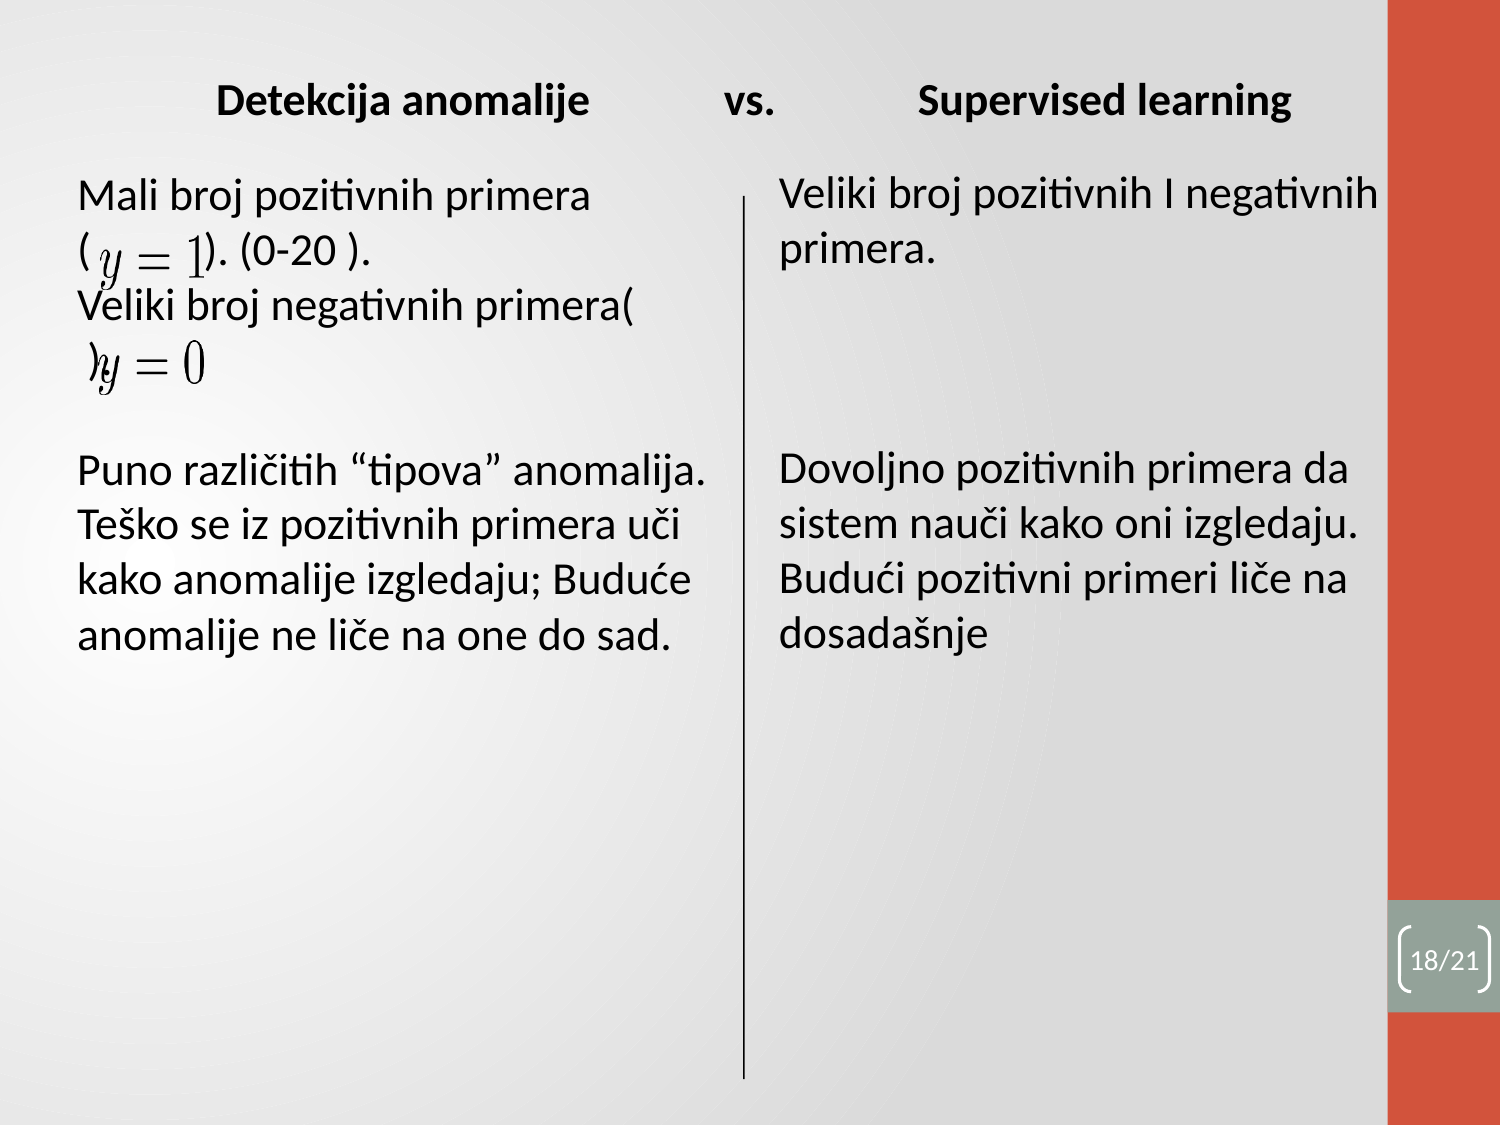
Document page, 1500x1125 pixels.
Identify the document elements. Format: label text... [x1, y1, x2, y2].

picture [97, 340, 204, 395]
picture [99, 235, 204, 290]
text_box Mali broj pozitivnih primera ( ). (0-20 ). Veliki broj negativnih primera( ). Puno različitih “tipova” anomalija. Teško se iz pozitivnih primera uči kako anomalije izgledaju; Buduće anomalije ne liče na one do sad. [62, 156, 744, 667]
text_box Detekcija anomalije [62, 62, 687, 133]
text_box vs. [687, 62, 813, 133]
text_box Veliki broj pozitivnih I negativnih primera. Dovoljno pozitivnih primera da sistem nauči kako oni izgledaju. Budući pozitivni primeri liče na dosadašnje [764, 155, 1446, 665]
slide_number 18/21 [1397, 925, 1492, 994]
text_box Supervised learning [813, 62, 1446, 133]
